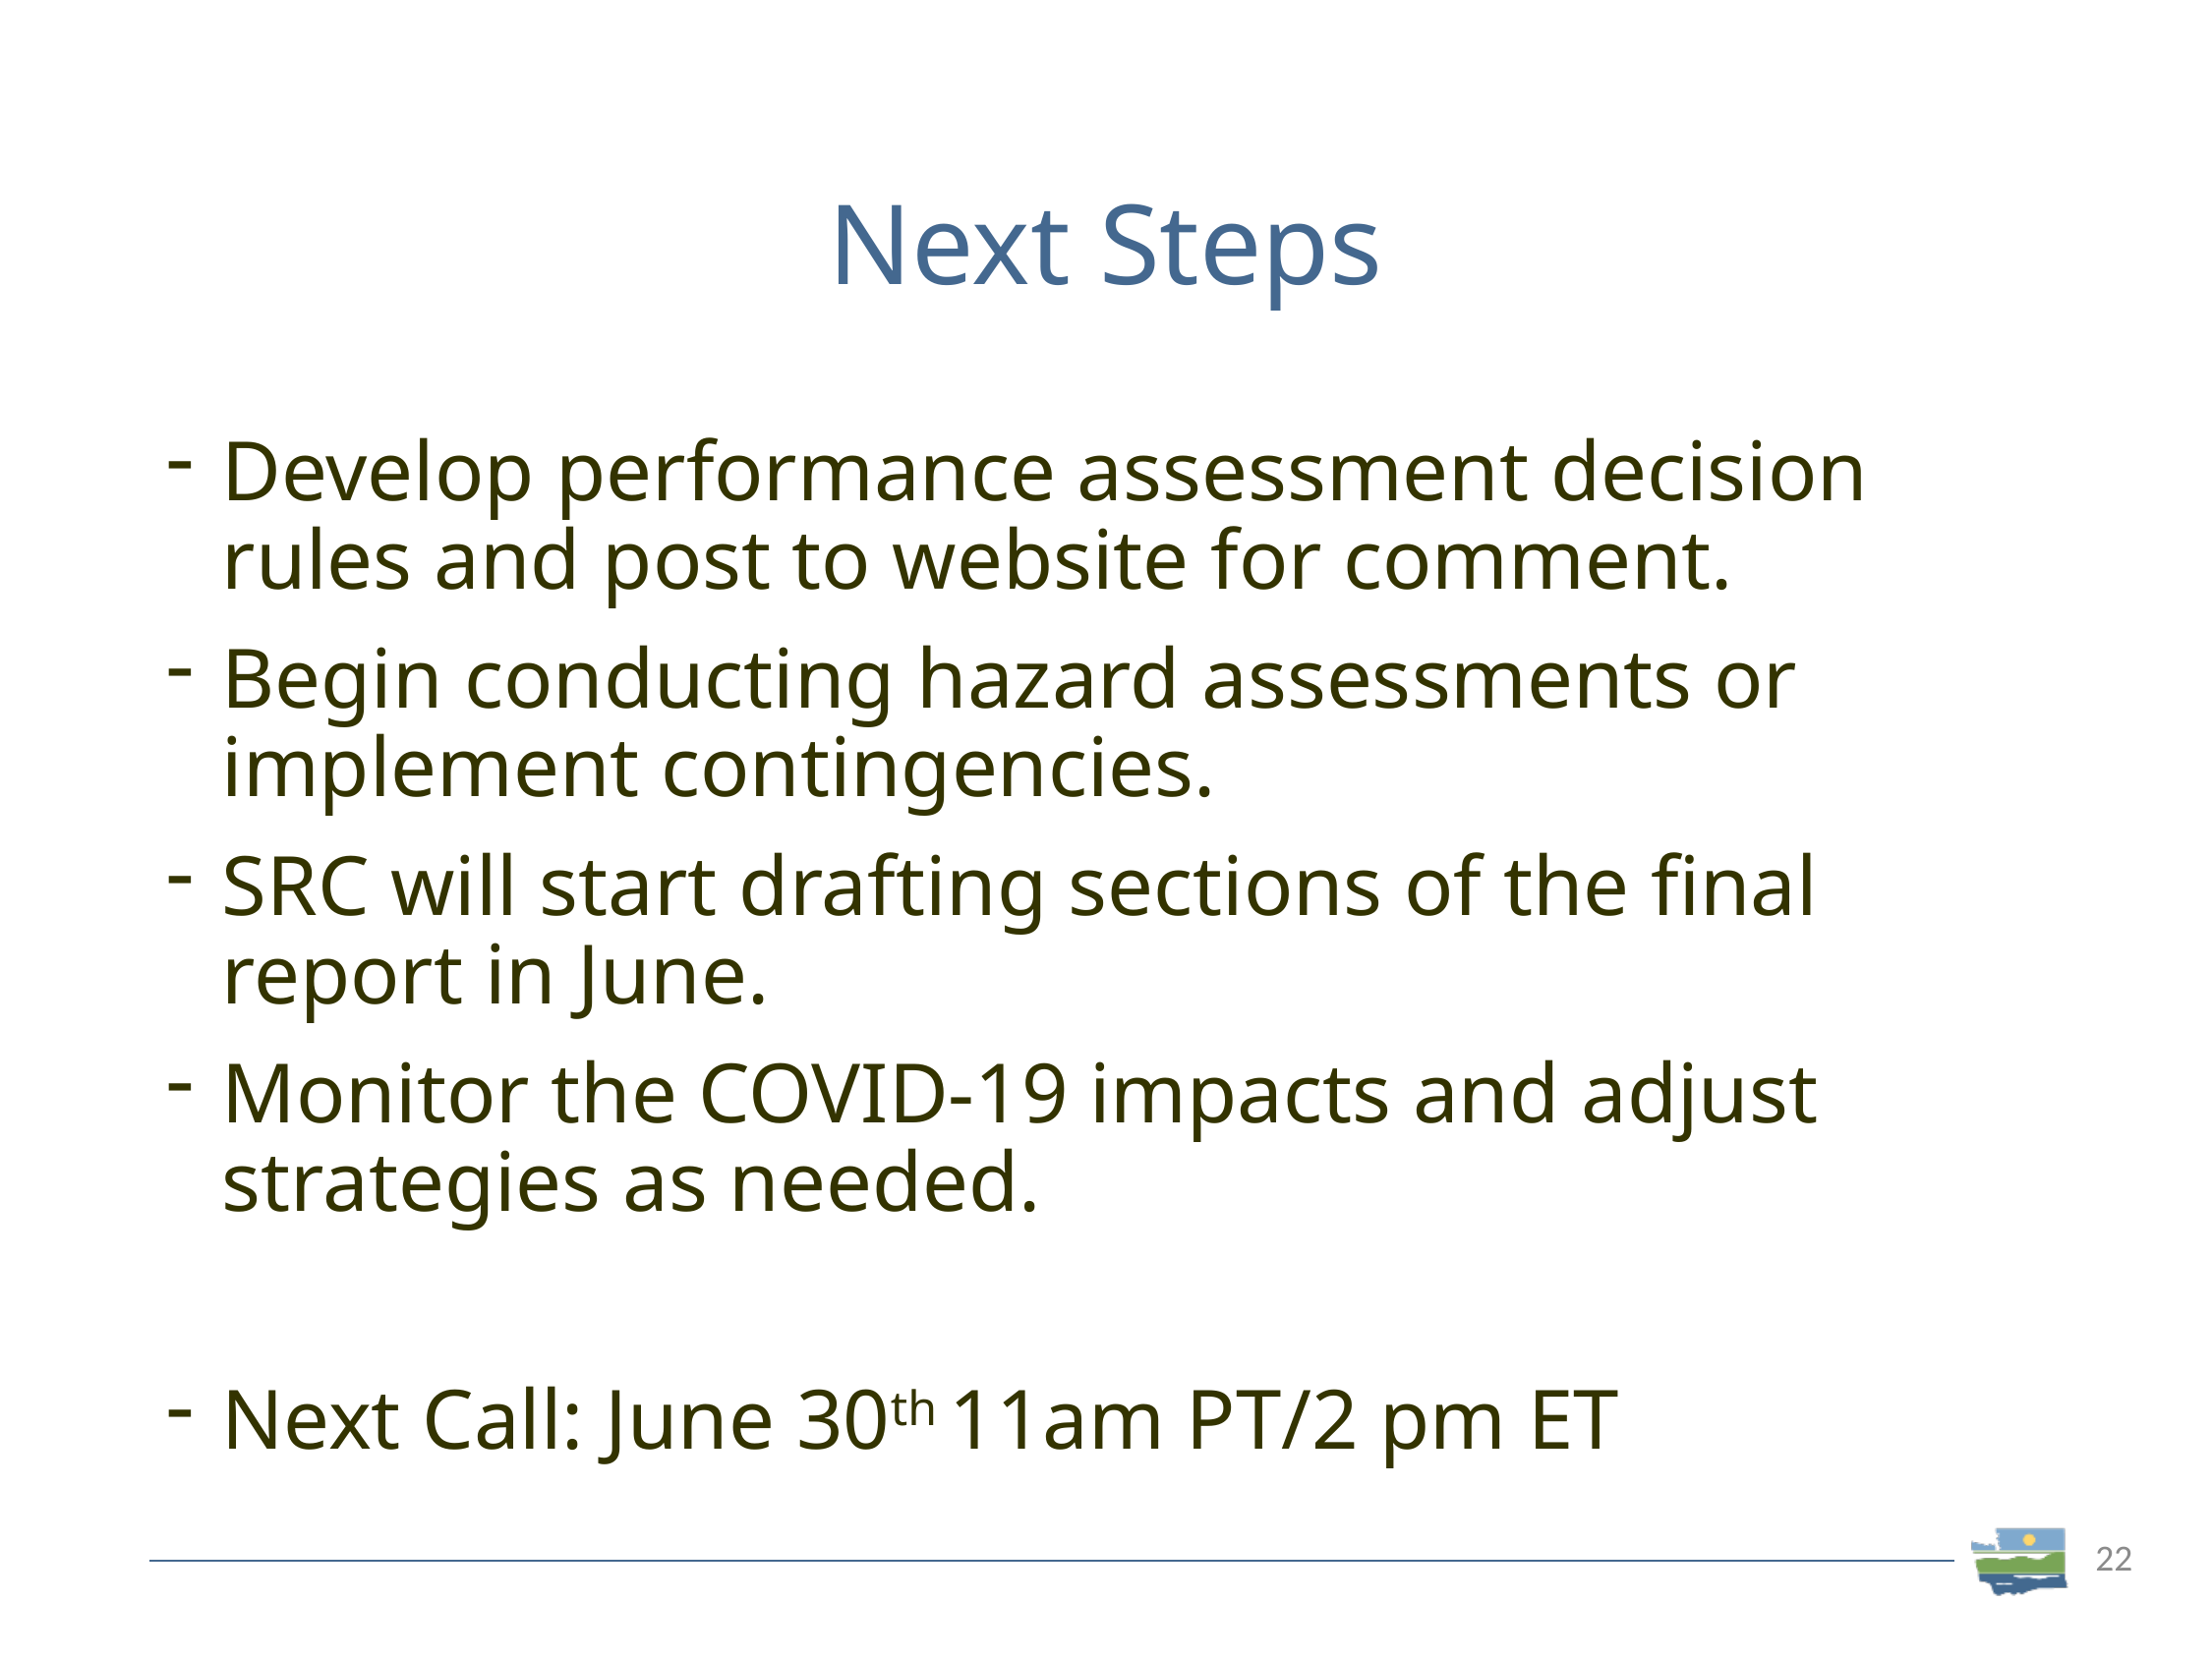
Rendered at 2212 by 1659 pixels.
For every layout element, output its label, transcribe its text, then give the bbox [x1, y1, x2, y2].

title Next Steps [151, 87, 2060, 409]
slide_number 22 [1650, 1512, 2148, 1601]
list Develop performance assessment decision rules and post to website for comment. Begin conducting hazard assessments or implement contingencies. SRC will start drafting sections of the final report in June. Monitor the COVID-19 impacts and adjust strategies as needed. Next Call: June 30th 11am PT/2 pm ET [151, 423, 2043, 1513]
